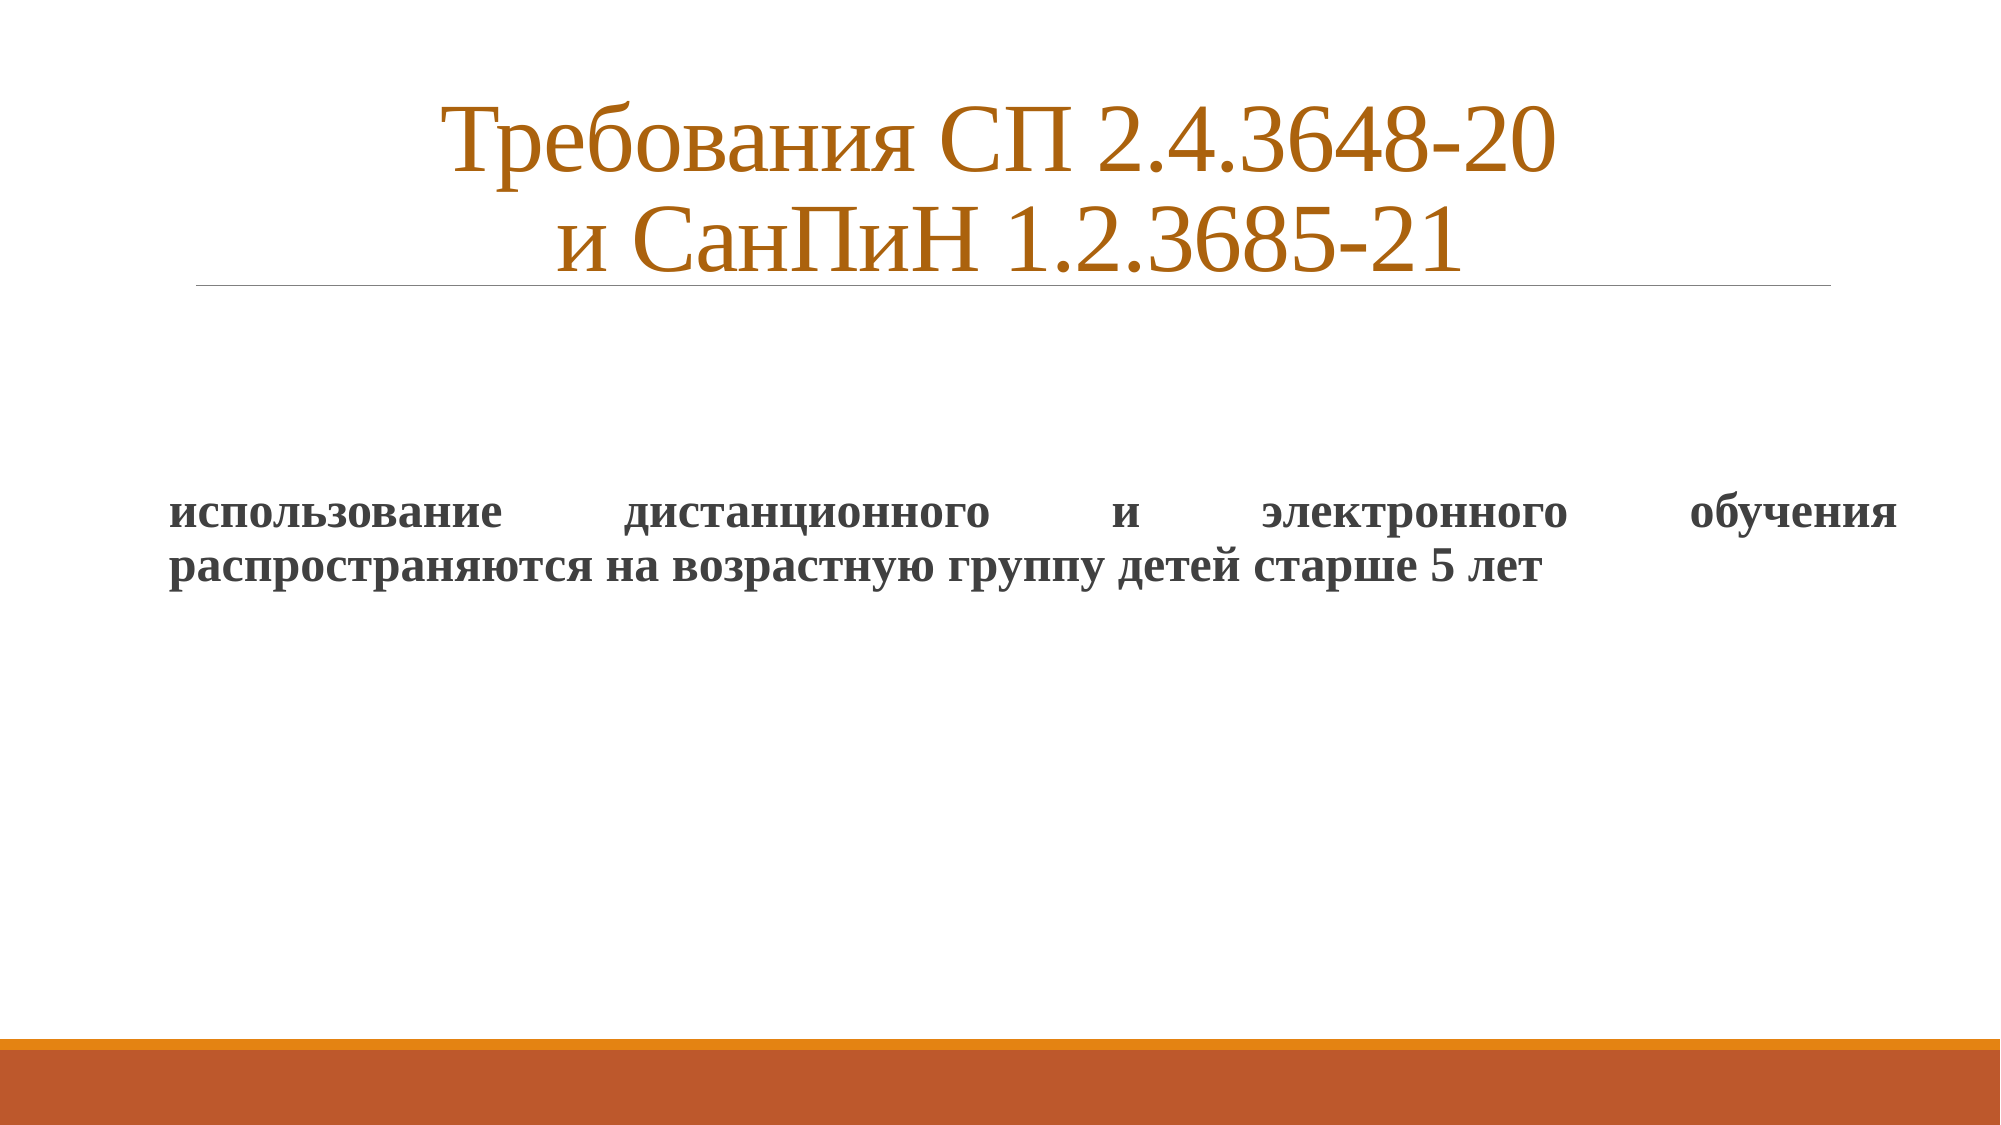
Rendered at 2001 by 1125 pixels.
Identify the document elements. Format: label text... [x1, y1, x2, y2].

list использование дистанционного и электронного обучения распространяются на возрастную группу детей старше 5 лет [154, 476, 1898, 689]
title Требования СП 2.4.3648-20 и СанПиН 1.2.3685-21 [73, 82, 1926, 300]
